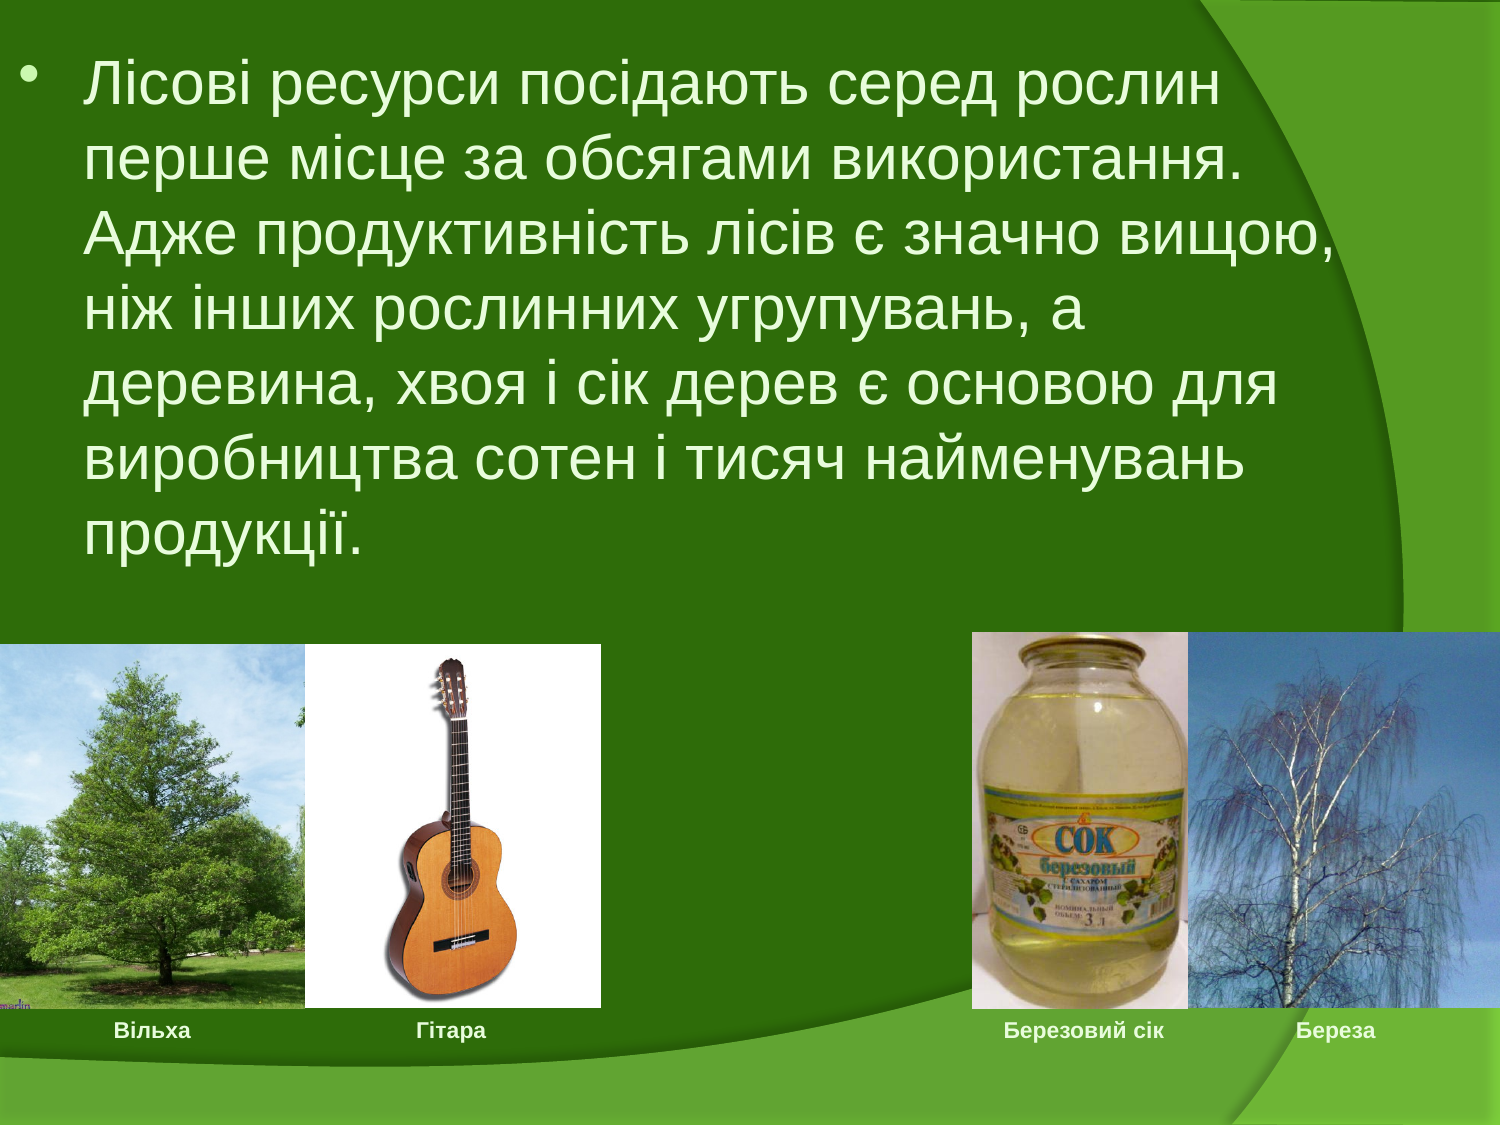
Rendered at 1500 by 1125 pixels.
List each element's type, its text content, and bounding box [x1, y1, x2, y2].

text_box Березовий сік [972, 1019, 1171, 1051]
text_box Вільха [0, 1019, 305, 1051]
picture [1197, 632, 1500, 1008]
picture [314, 644, 601, 1008]
list Лісові ресурси посідають серед рослин перше місце за обсягами використання. Адже продуктивність лісів є значно вищою, ніж інших рослинних угрупувань, а деревина, хвоя і сік дерев є основою для виробництва сотен і тисяч найменувань продукції. [0, 35, 1395, 762]
picture [972, 632, 1188, 1009]
text_box Гітара [305, 1018, 598, 1051]
text_box Береза [1171, 1018, 1500, 1051]
picture [0, 644, 305, 1009]
